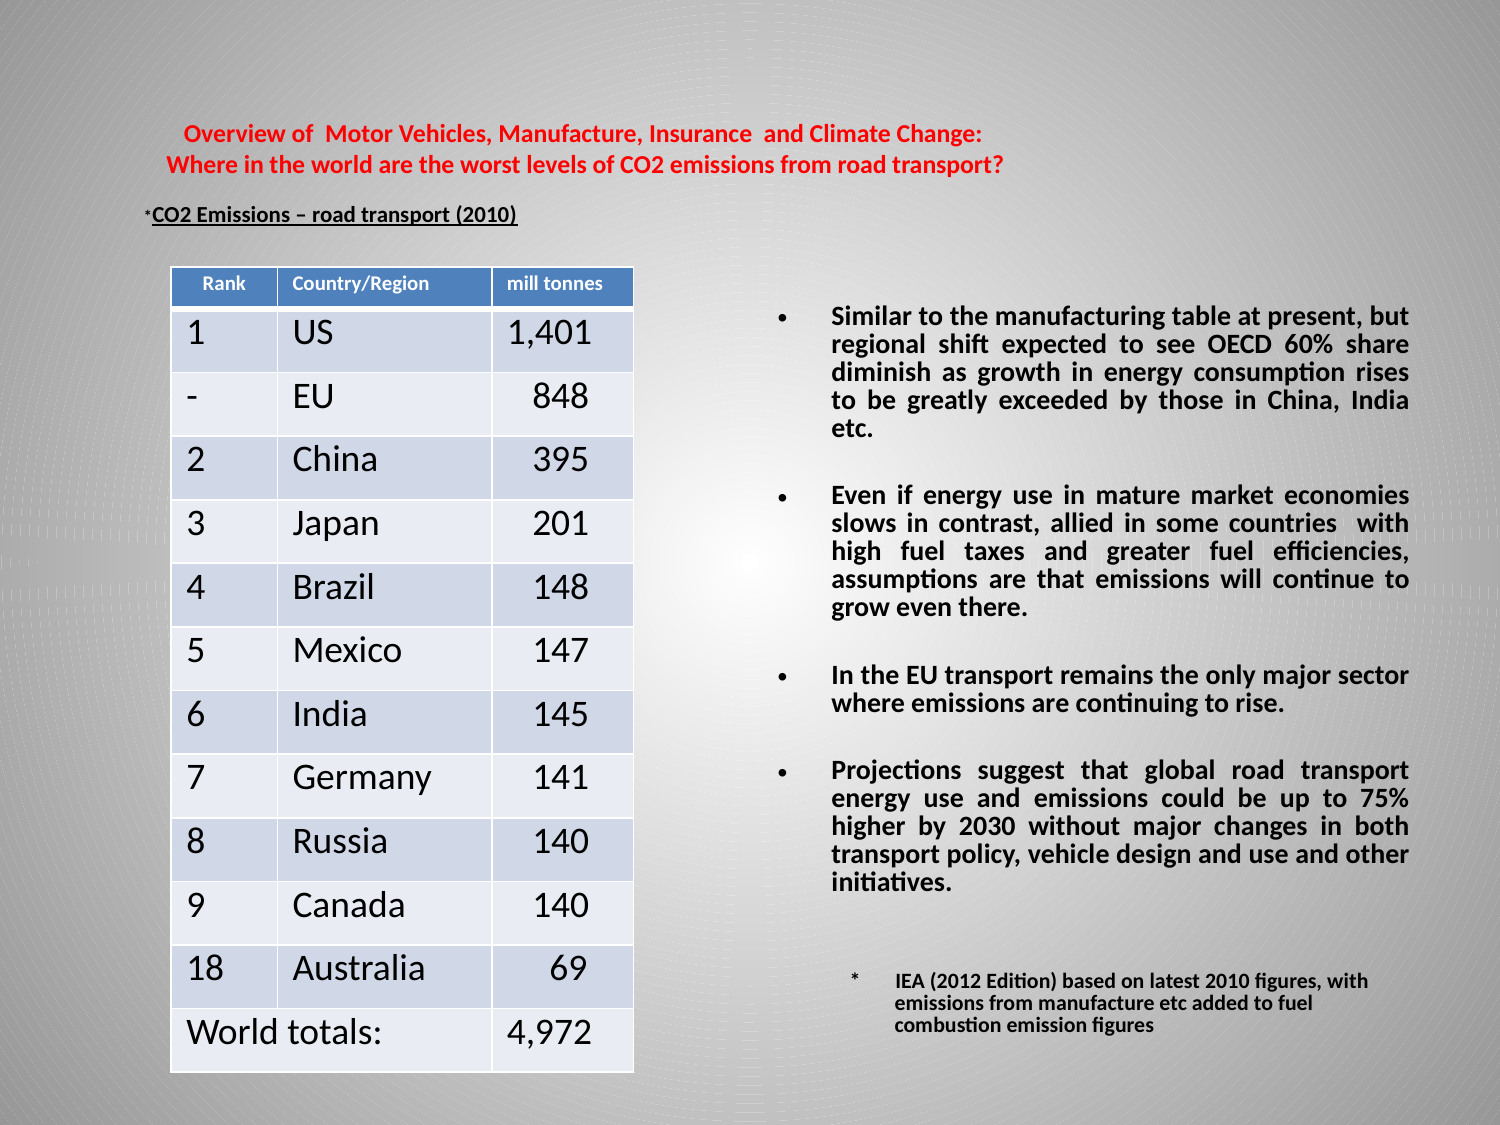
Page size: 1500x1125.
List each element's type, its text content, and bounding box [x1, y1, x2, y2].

table_cell 848 [493, 373, 633, 435]
table_cell 4 [172, 564, 277, 626]
table_cell 6 [172, 691, 277, 753]
table_cell 3 [172, 501, 277, 562]
table_cell 18 [172, 946, 277, 1008]
table_cell 69 [493, 946, 633, 1008]
table_header mill tonnes [493, 268, 633, 306]
table_header Rank [172, 268, 277, 306]
table_cell 395 [493, 437, 633, 499]
table_cell World totals: [172, 1009, 491, 1071]
table_cell 5 [172, 628, 277, 690]
table_cell China [278, 437, 491, 499]
table_cell 140 [493, 882, 633, 944]
table_cell India [278, 691, 491, 753]
table_cell 140 [493, 819, 633, 881]
title Overview of Motor Vehicles, Manufacture, Insurance and Climate Change: Where in the world are the worst levels of CO2 emissions from road transport? *CO2 Emissions – road transport (2010) [76, 78, 1427, 266]
table_cell 148 [493, 564, 633, 626]
table_cell Canada [278, 882, 491, 944]
table_cell 141 [493, 755, 633, 817]
table_cell 4,972 [493, 1009, 633, 1071]
table_cell Mexico [278, 628, 491, 690]
table_cell 8 [172, 819, 277, 881]
table_cell Brazil [278, 564, 491, 626]
table_cell 201 [493, 501, 633, 562]
table_cell 1 [172, 312, 277, 372]
table_cell 145 [493, 691, 633, 753]
list Similar to the manufacturing table at present, but regional shift expected to see OECD 60% share diminish as growth in energy consumption rises to be greatly exceeded by those in China, India etc. Even if energy use in mature market economies slows in contrast, allied in some countries with high fuel taxes and greater fuel efficiencies, assumptions are that emissions will continue to grow even there. In the EU transport remains the only major sector where emissions are continuing to rise. Projections suggest that global road transport energy use and emissions could be up to 75% higher by 2030 without major changes in both transport policy, vehicle design and use and other initiatives. * IEA (2012 Edition) based on latest 2010 figures, with emissions from manufacture etc added to fuel combustion emission figures [762, 267, 1425, 1071]
table_cell EU [278, 373, 491, 435]
table_cell Germany [278, 755, 491, 817]
table_cell Australia [278, 946, 491, 1008]
table_cell 1,401 [493, 312, 633, 372]
table_cell 147 [493, 628, 633, 690]
table_cell 9 [172, 882, 277, 944]
table_cell 2 [172, 437, 277, 499]
table_cell Japan [278, 501, 491, 562]
table_header Country/Region [278, 268, 491, 306]
table_cell - [172, 373, 277, 435]
table_cell US [278, 312, 491, 372]
table_cell Russia [278, 819, 491, 881]
table_cell 7 [172, 755, 277, 817]
